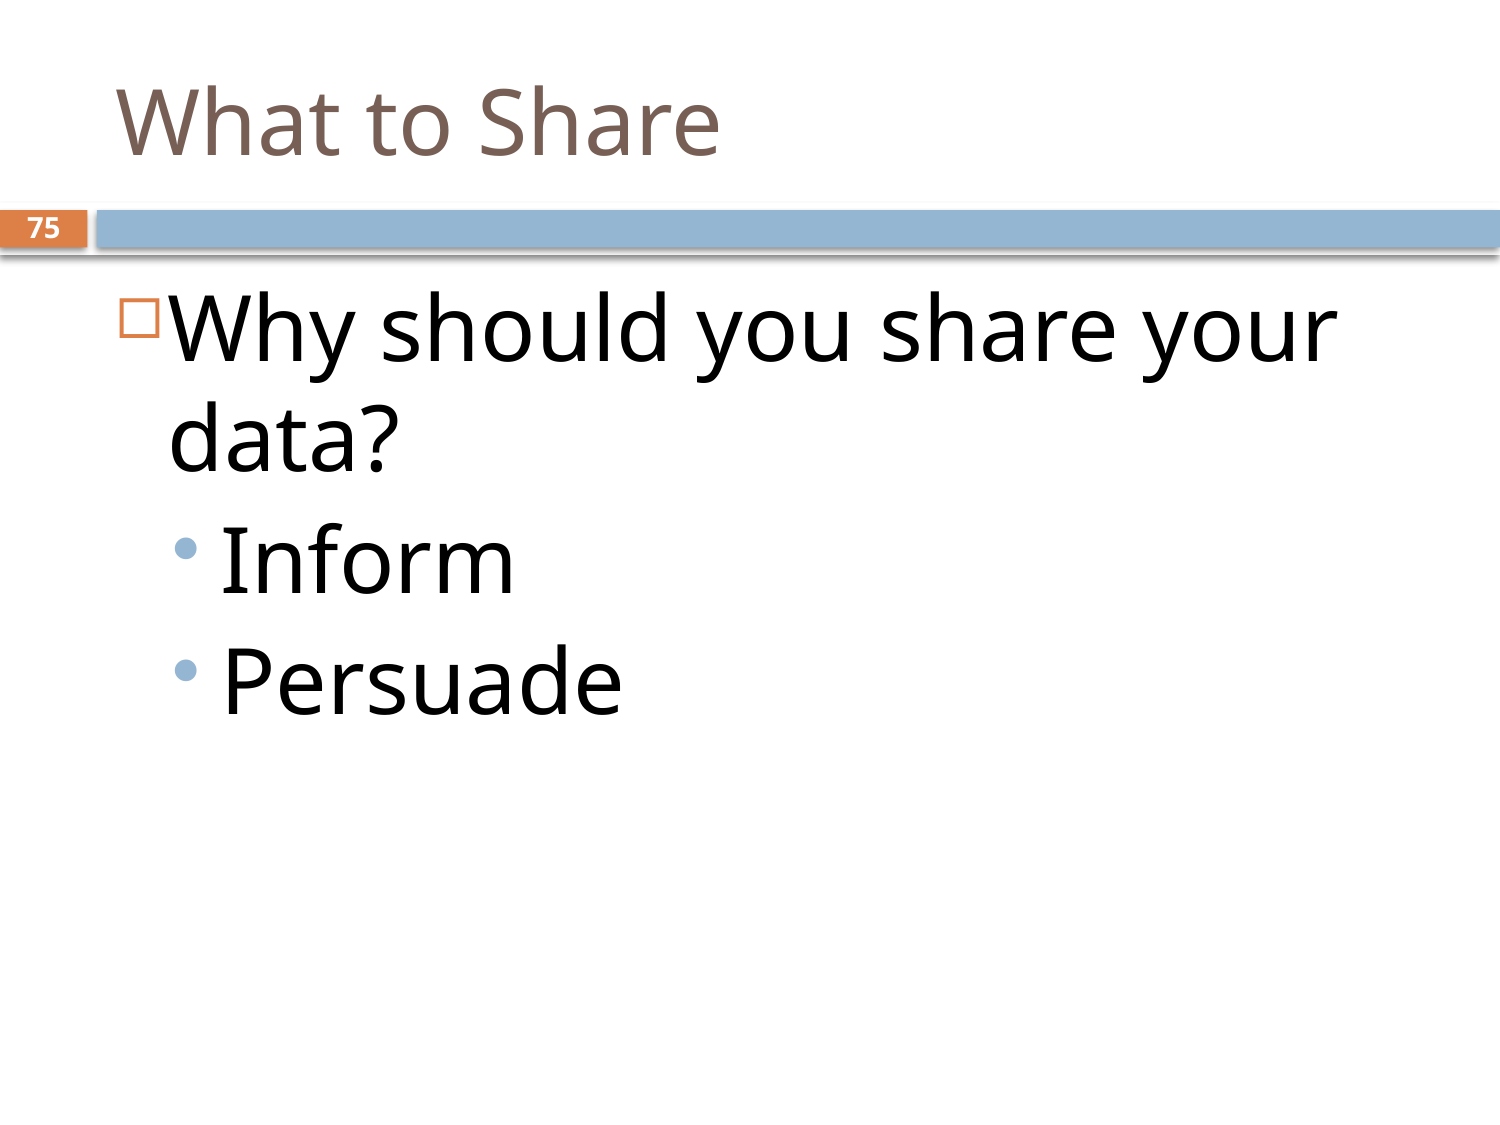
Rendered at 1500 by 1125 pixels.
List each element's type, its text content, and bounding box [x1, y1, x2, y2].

slide_number 75 [0, 208, 88, 249]
title What to Share [100, 37, 1438, 200]
list Why should you share your data? Inform Persuade [100, 262, 1438, 1000]
